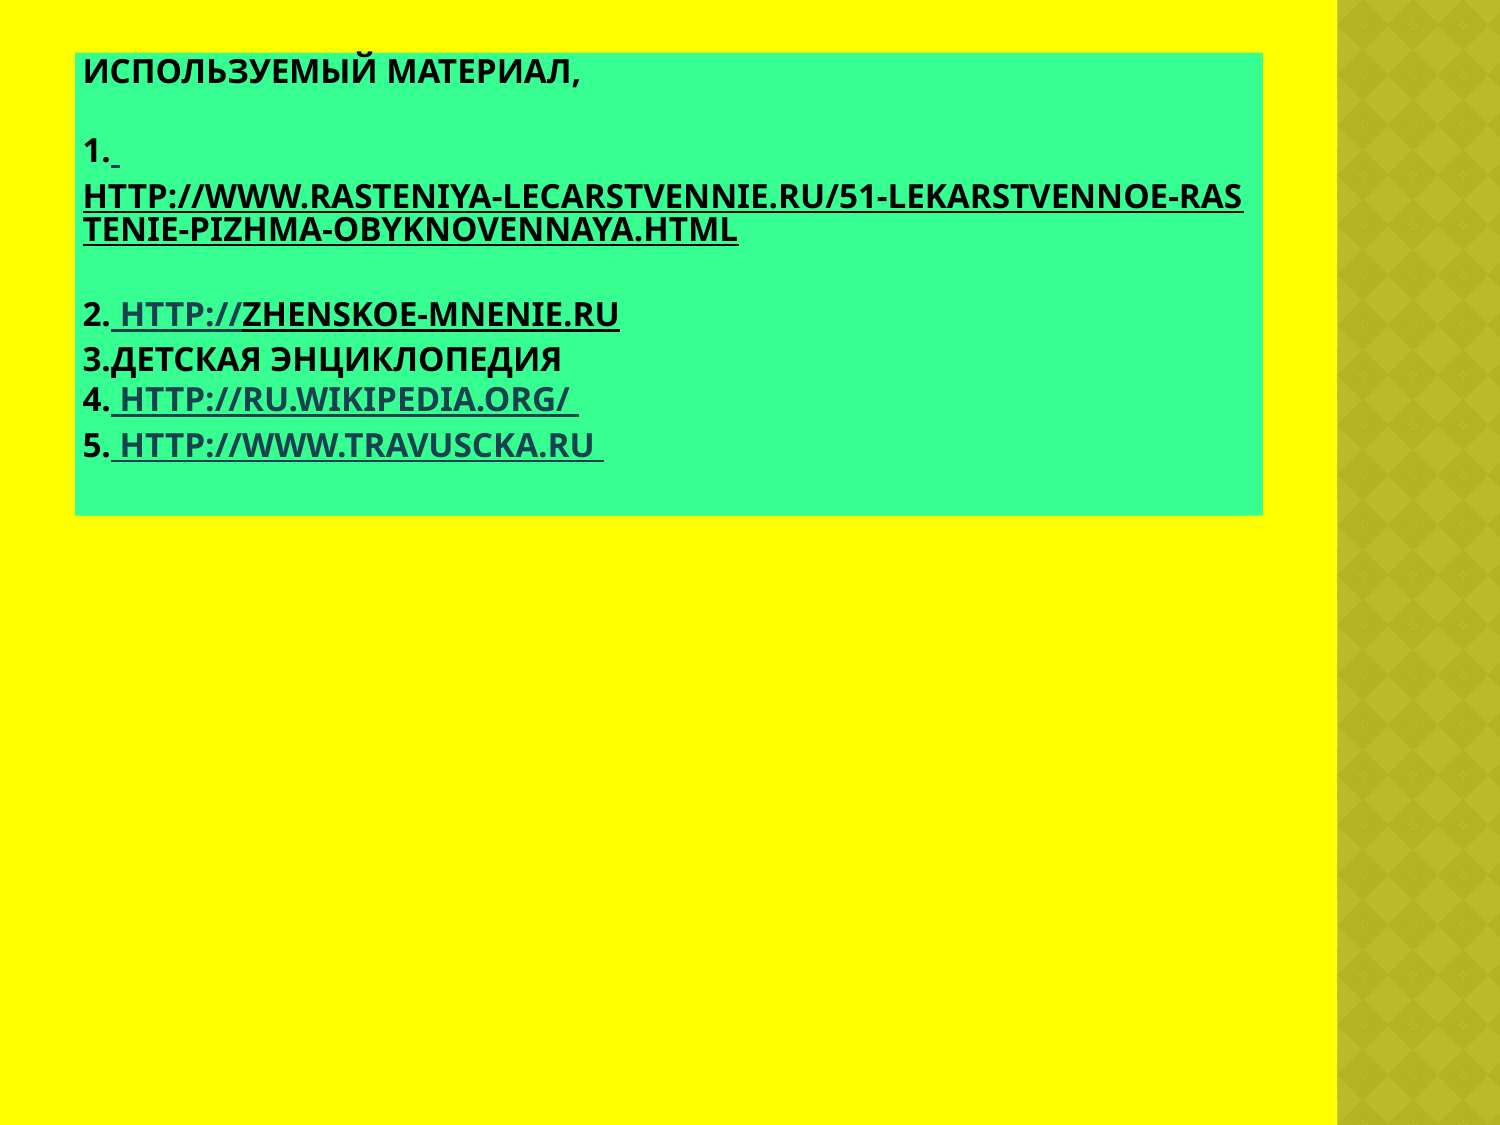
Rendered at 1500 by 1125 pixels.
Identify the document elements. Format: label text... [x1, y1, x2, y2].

title ИСПОЛЬЗУЕМЫЙ МАТЕРИАЛ, 1. http://www.rasteniya-lecarstvennie.ru/51-lekarstvennoe-rastenie-pizhma-obyknovennaya.html 2. http://zhenskoe-mnenie.ru 3.детская энциклопедия 4. http://ru.wikipedia.org/ 5. http://www.travuscka.ru [75, 52, 1263, 516]
